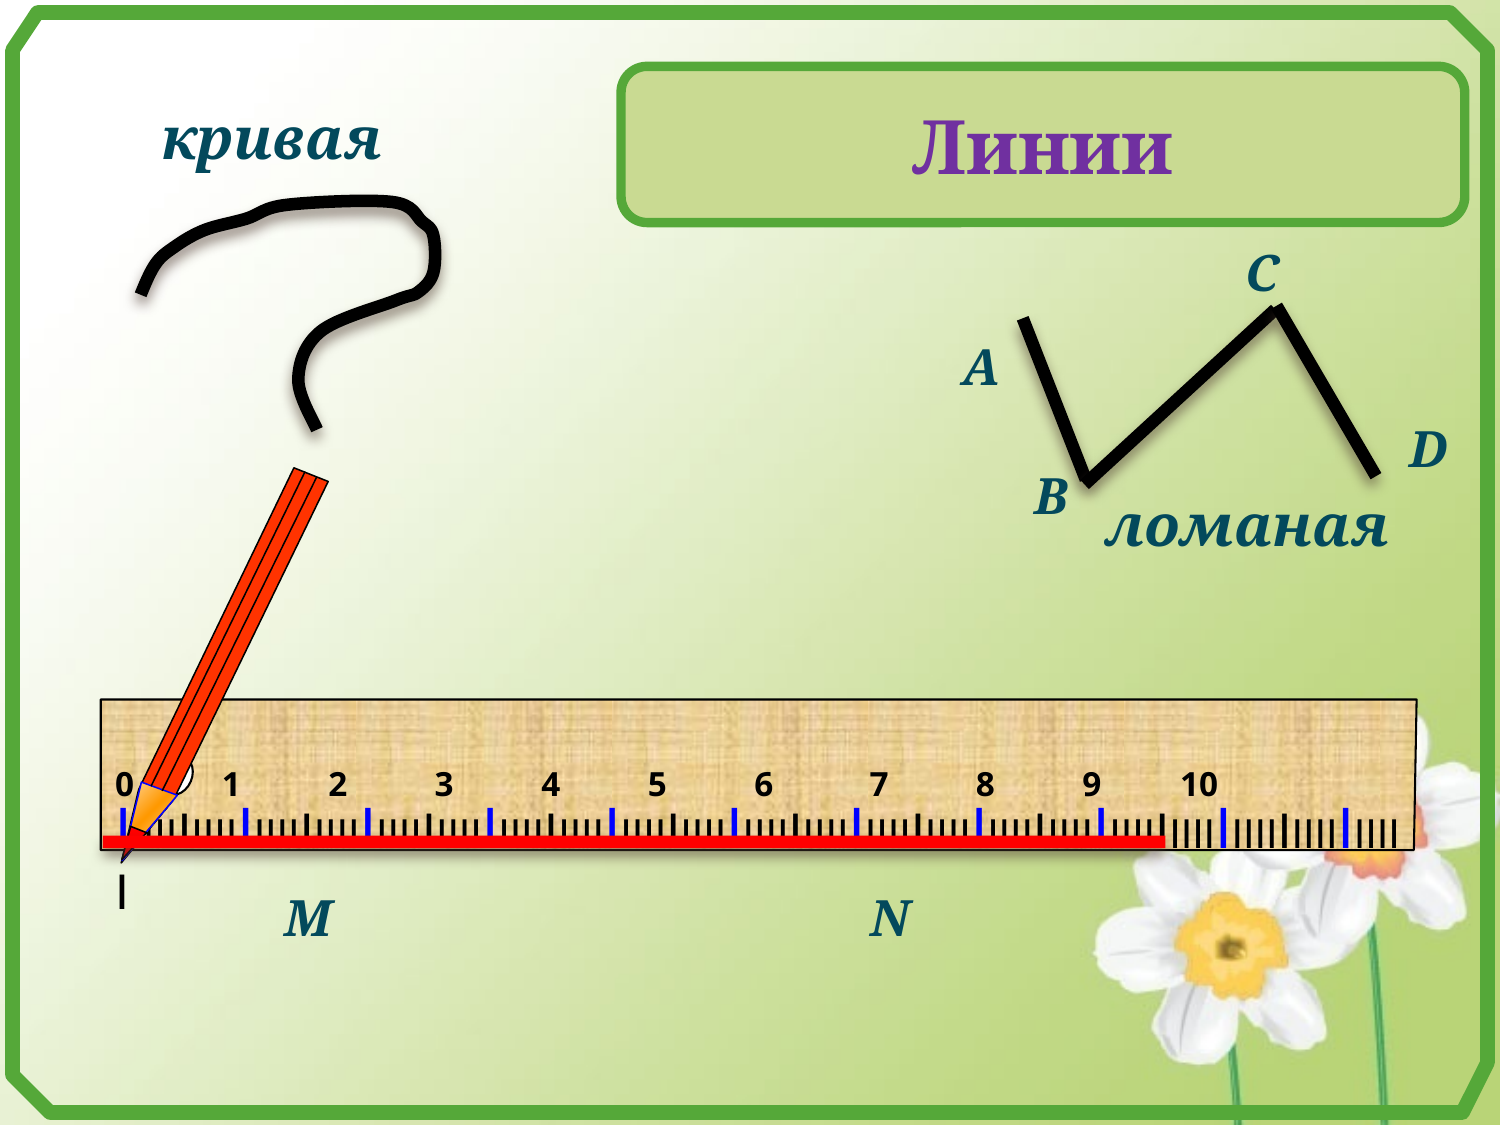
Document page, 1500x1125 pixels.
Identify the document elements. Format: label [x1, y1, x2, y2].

text_box [64, 498, 378, 824]
text_box [12, 12, 1488, 1113]
text_box [100, 699, 1424, 868]
picture [0, 0, 1500, 1125]
text_box [995, 280, 1404, 513]
